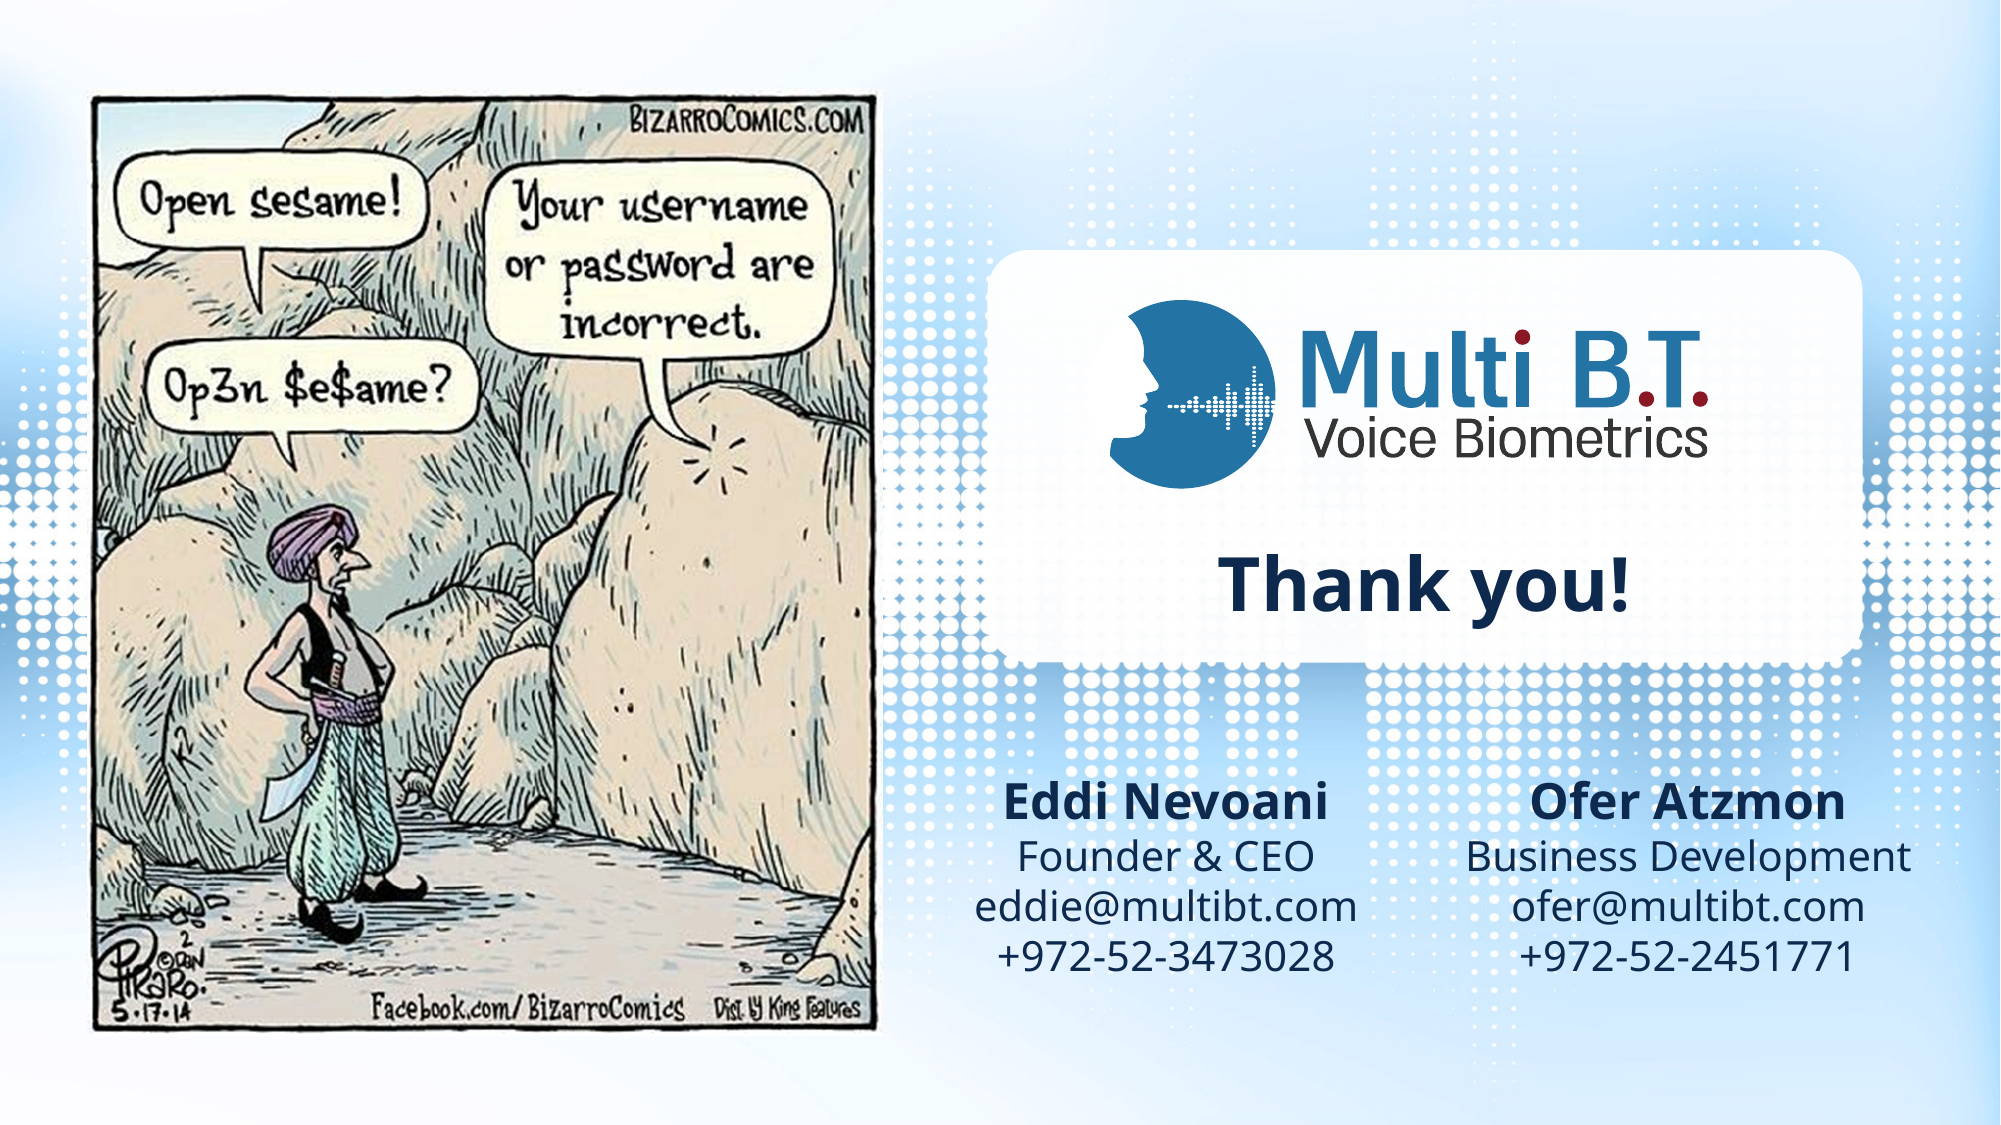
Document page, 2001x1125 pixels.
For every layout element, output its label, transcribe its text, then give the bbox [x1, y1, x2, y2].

text_box [986, 248, 1864, 664]
picture [0, 0, 2001, 1125]
text_box Eddi Nevoani Founder & CEO eddie@multibt.com +972-52-3473028 [902, 762, 1424, 988]
text_box Thank you! [1017, 547, 1832, 634]
text_box Ofer Atzmon Business Development ofer@multibt.com +972-52-2451771 [1424, 762, 1953, 988]
